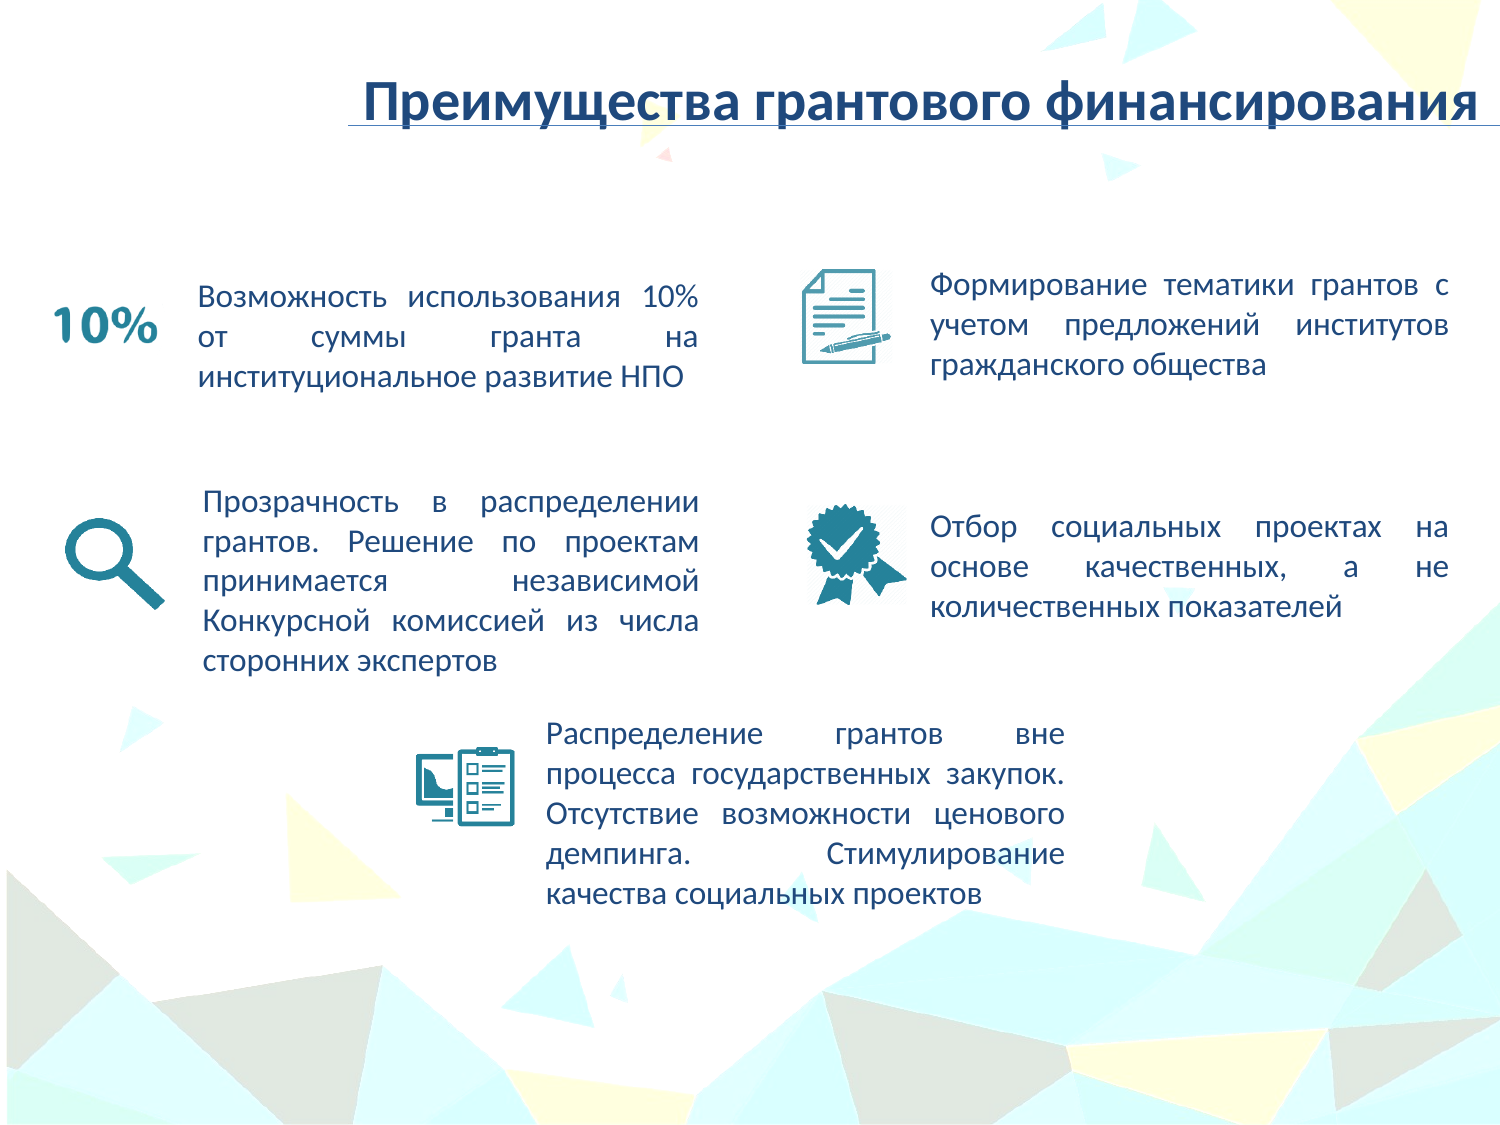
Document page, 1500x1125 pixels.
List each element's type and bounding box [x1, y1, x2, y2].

text_box [799, 254, 1466, 392]
text_box [408, 703, 1081, 922]
picture [5, 0, 1500, 1125]
text_box [43, 262, 715, 404]
text_box [806, 496, 1466, 634]
text_box [65, 471, 716, 689]
